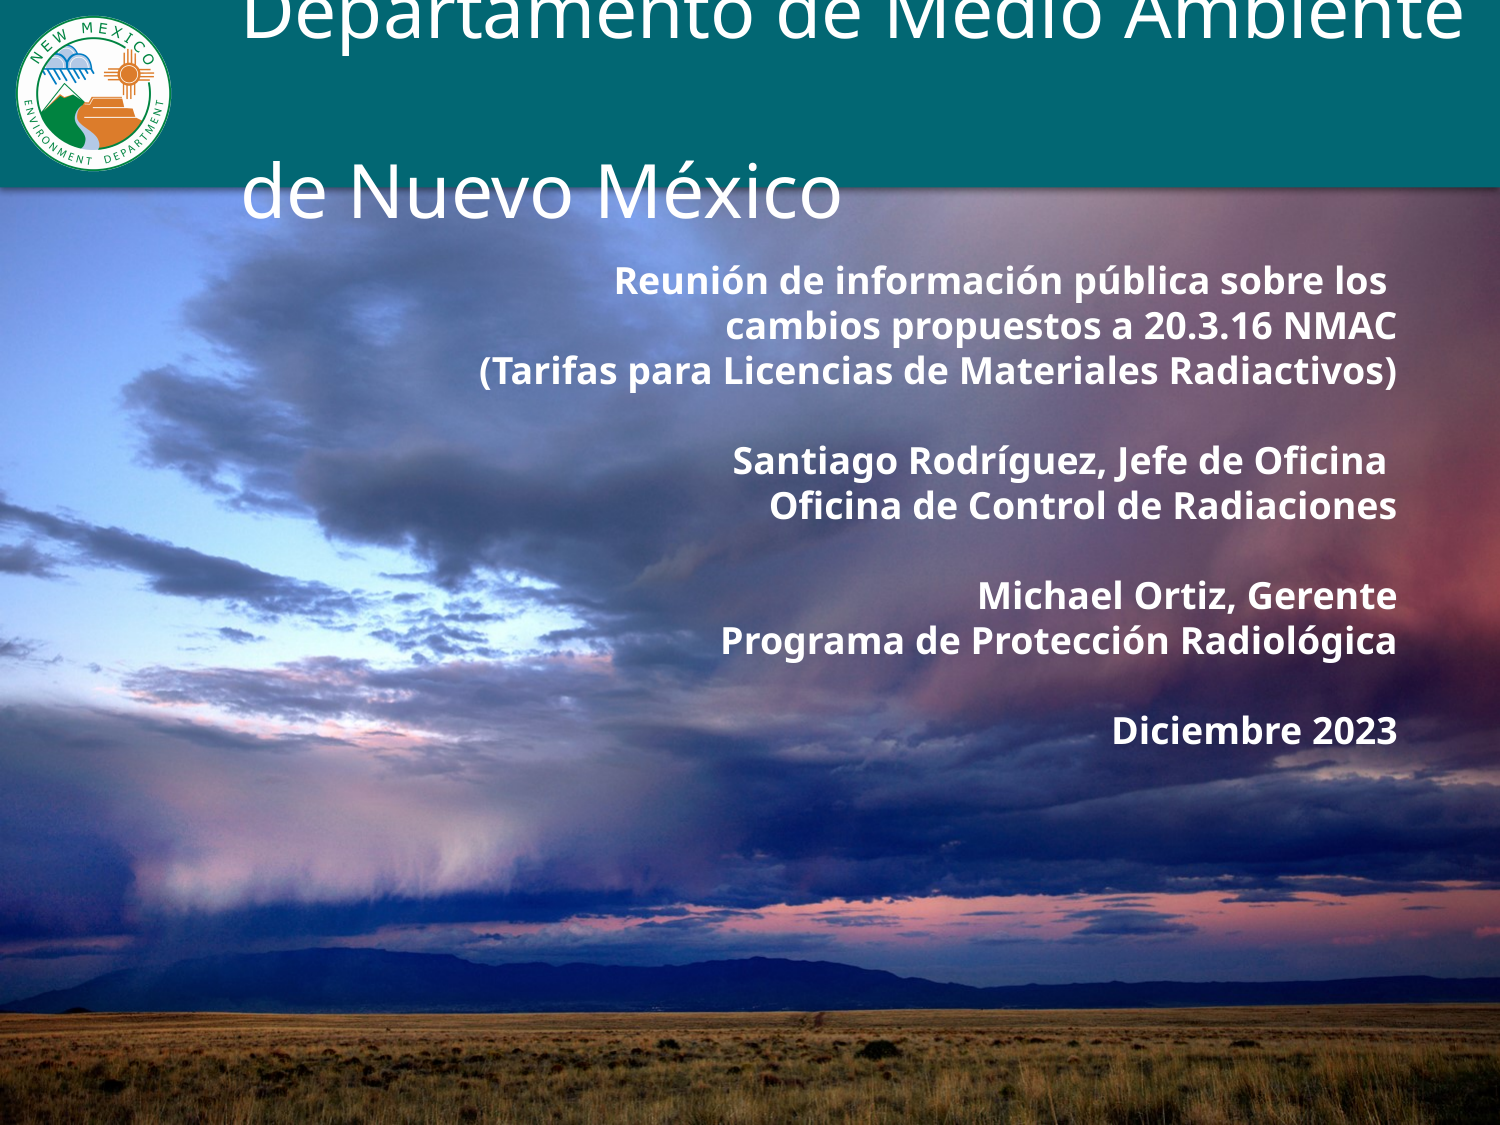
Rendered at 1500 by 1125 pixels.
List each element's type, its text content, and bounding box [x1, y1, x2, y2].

picture [0, 188, 1500, 1125]
title Departamento de Medio Ambiente de Nuevo México [225, 34, 1500, 163]
picture [12, 12, 175, 175]
list Reunión de información pública sobre los cambios propuestos a 20.3.16 NMAC (Tarifas para Licencias de Materiales Radiactivos) Santiago Rodríguez, Jefe de Oficina Oficina de Control de Radiaciones Michael Ortiz, Gerente Programa de Protección Radiológica Diciembre 2023 [360, 179, 1414, 966]
